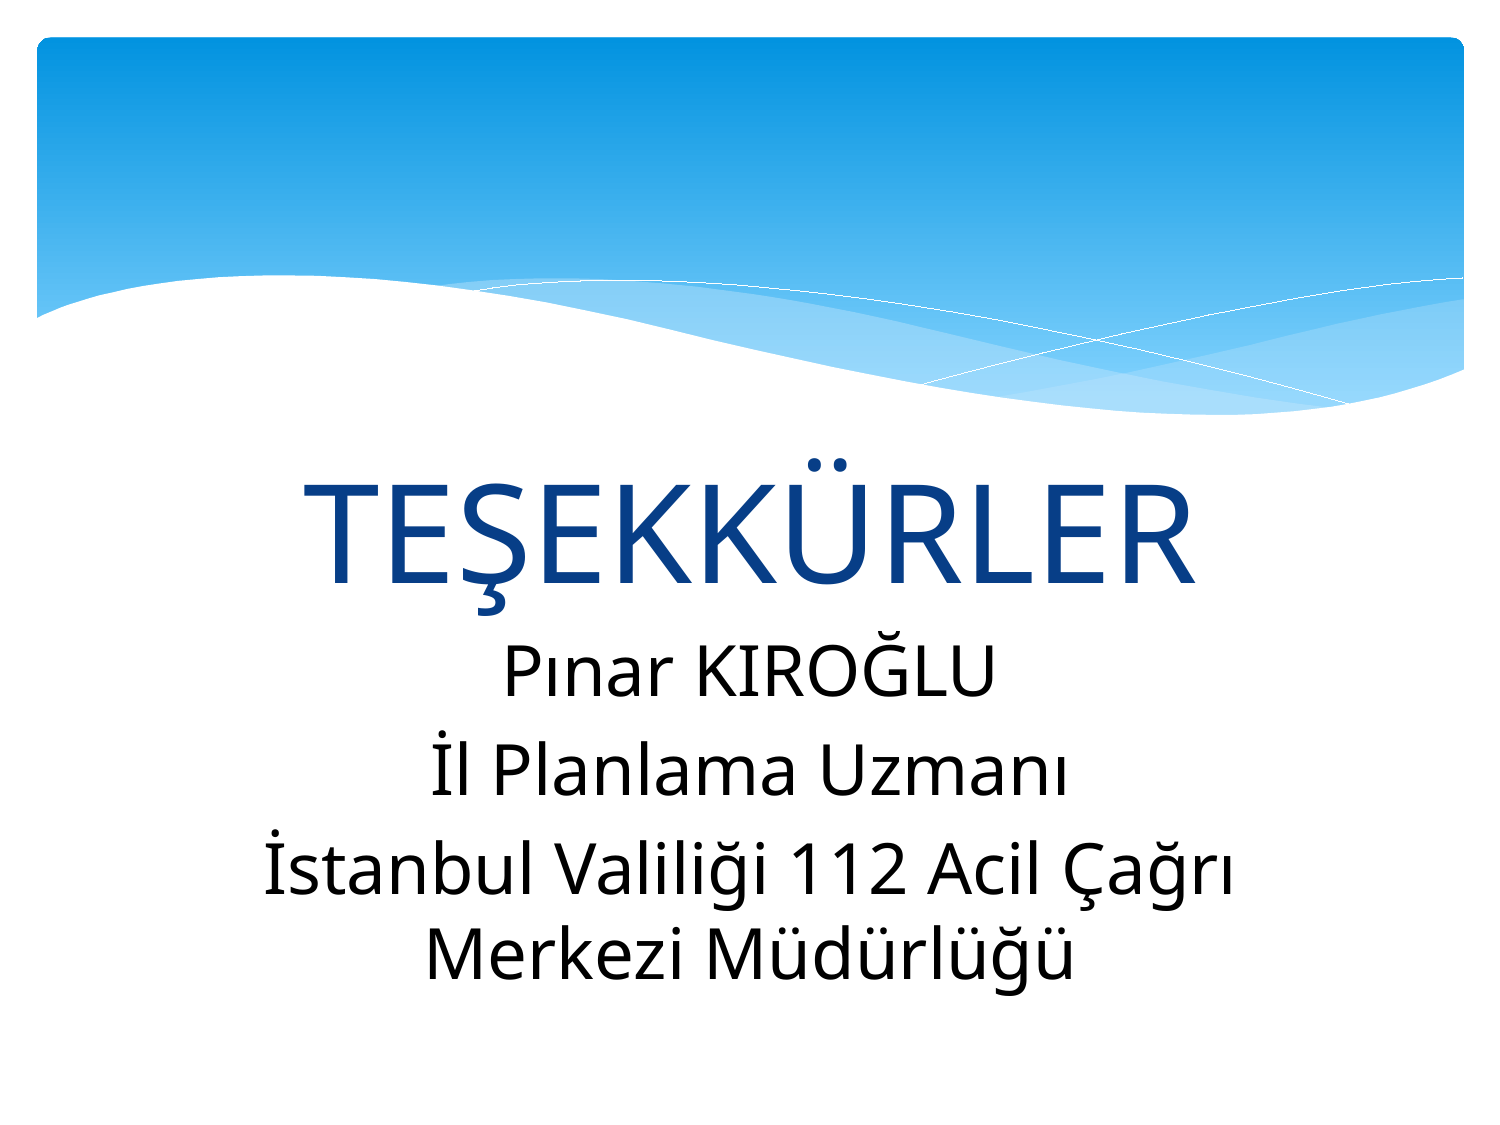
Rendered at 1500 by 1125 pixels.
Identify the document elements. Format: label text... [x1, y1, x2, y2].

list TEŞEKKÜRLER Pınar KIROĞLU İl Planlama Uzmanı İstanbul Valiliği 112 Acil Çağrı Merkezi Müdürlüğü [143, 438, 1359, 1005]
